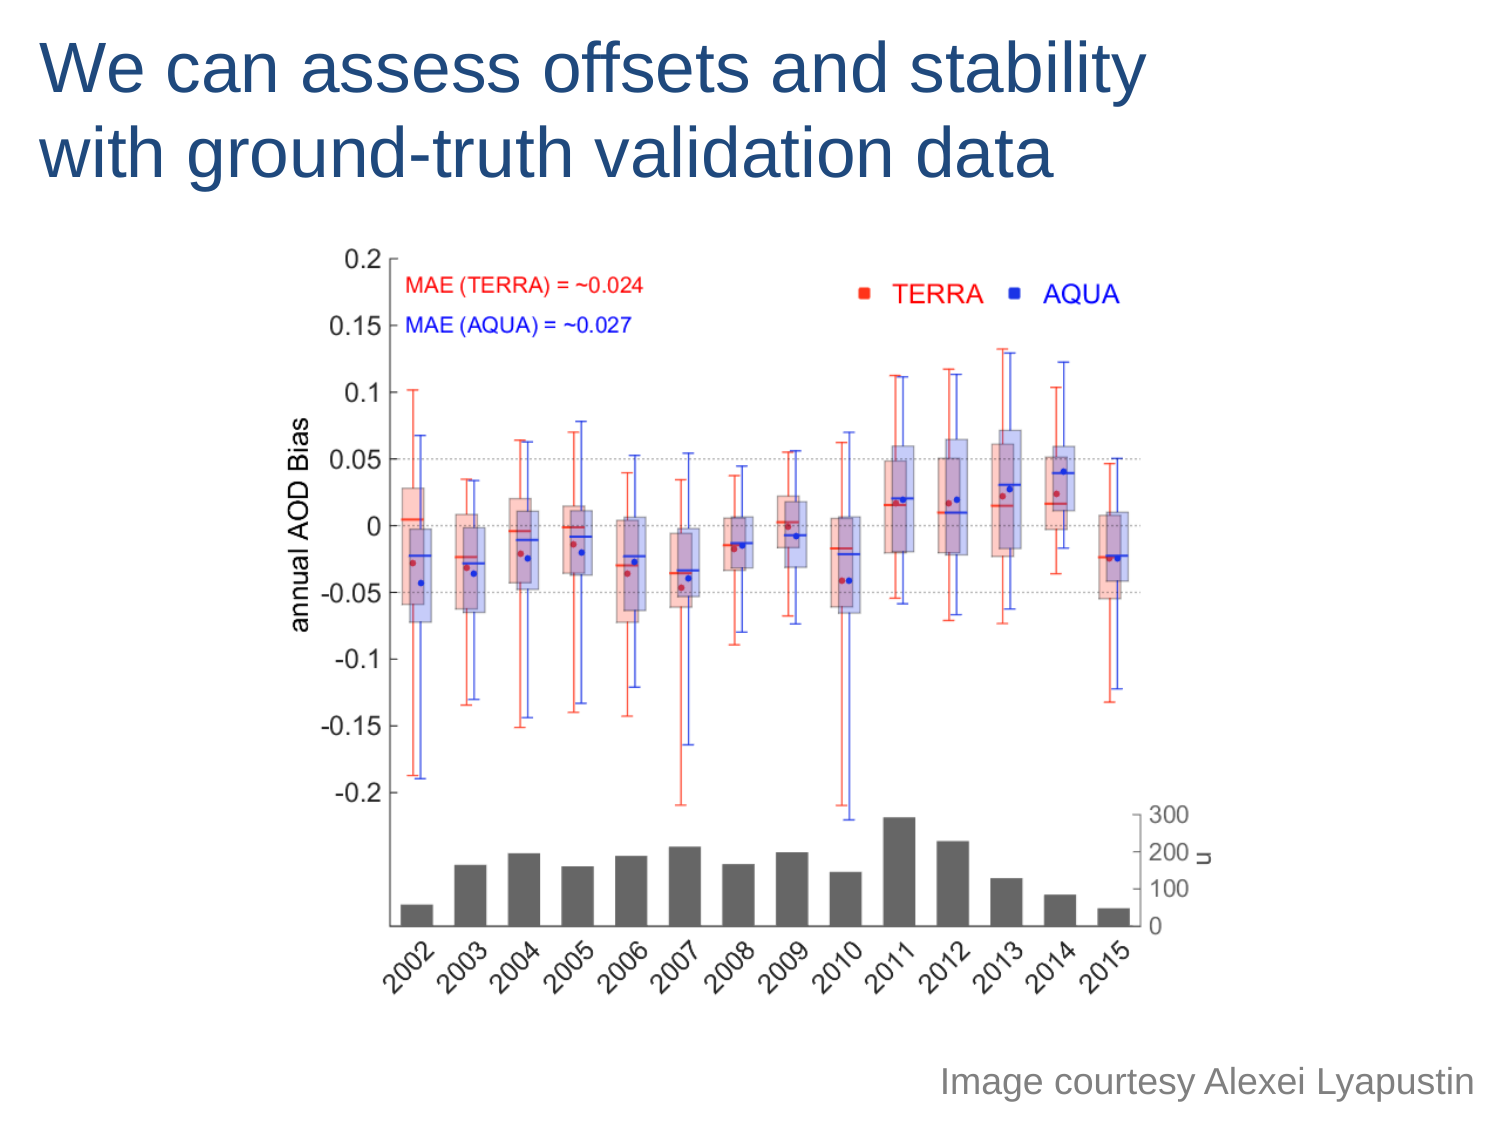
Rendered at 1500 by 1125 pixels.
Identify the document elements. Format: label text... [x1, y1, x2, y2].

title We can assess offsets and stability with ground-truth validation data [24, 12, 1450, 200]
picture [274, 232, 1226, 1013]
text_box Image courtesy Alexei Lyapustin [924, 1049, 1500, 1110]
